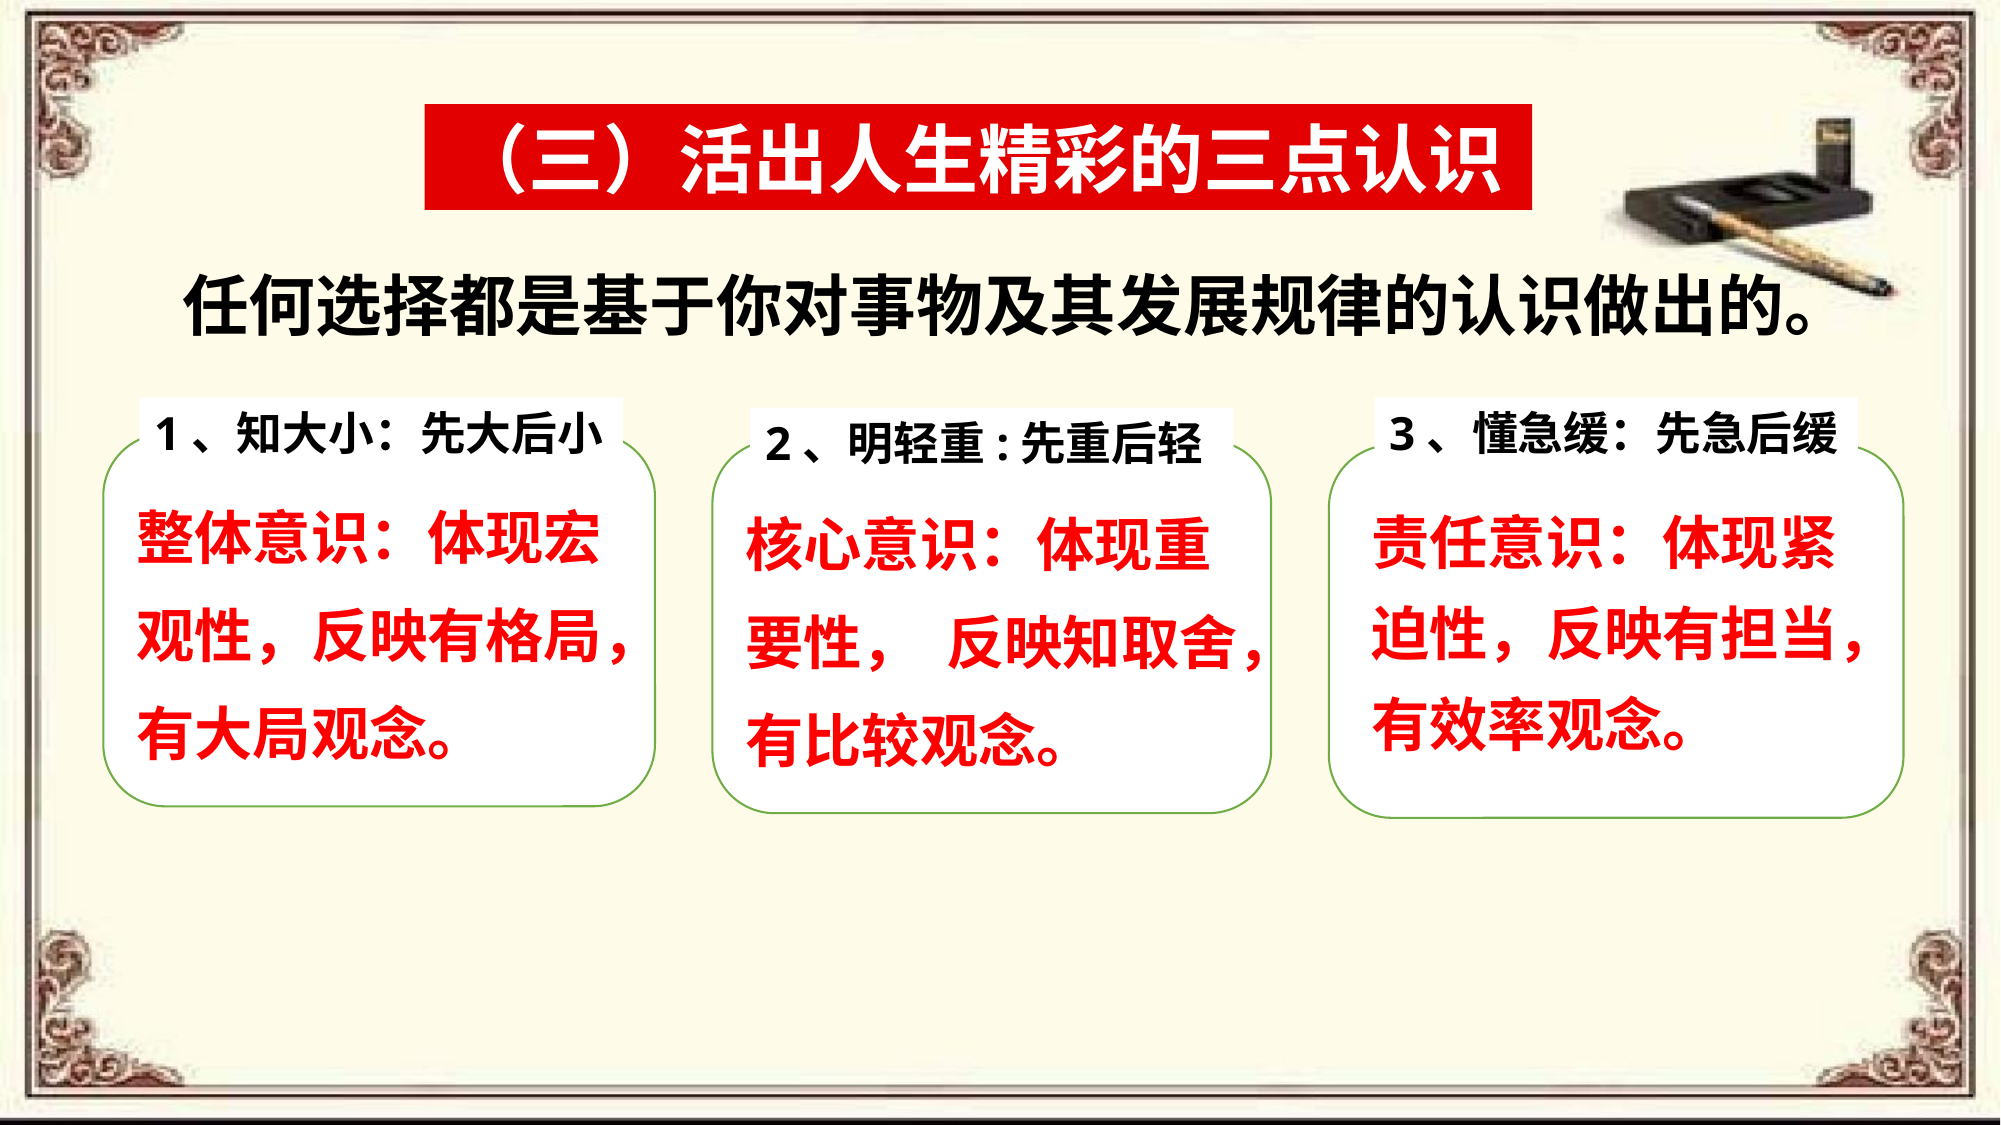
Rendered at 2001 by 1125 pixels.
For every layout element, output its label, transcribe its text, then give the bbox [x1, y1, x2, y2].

text_box 3、懂急缓：先急后缓 [1374, 397, 1858, 467]
text_box 1、知大小：先大后小 [139, 397, 623, 467]
text_box 任何选择都是基于你对事物及其发展规律的认识做出的。 [167, 224, 1847, 352]
text_box [1327, 446, 1905, 819]
picture [0, 0, 2001, 1125]
text_box 核心意识：体现重要性， 反映知取舍，有比较观念。 [711, 444, 1273, 815]
text_box 2、明轻重:先重后轻 [750, 407, 1234, 478]
text_box 责任意识：体现紧迫性，反映有担当，有效率观念。 [1356, 478, 1899, 766]
text_box （三）活出人生精彩的三点认识 [424, 104, 1533, 210]
text_box 整体意识：体现宏观性，反映有格局，有大局观念。 [102, 438, 657, 808]
